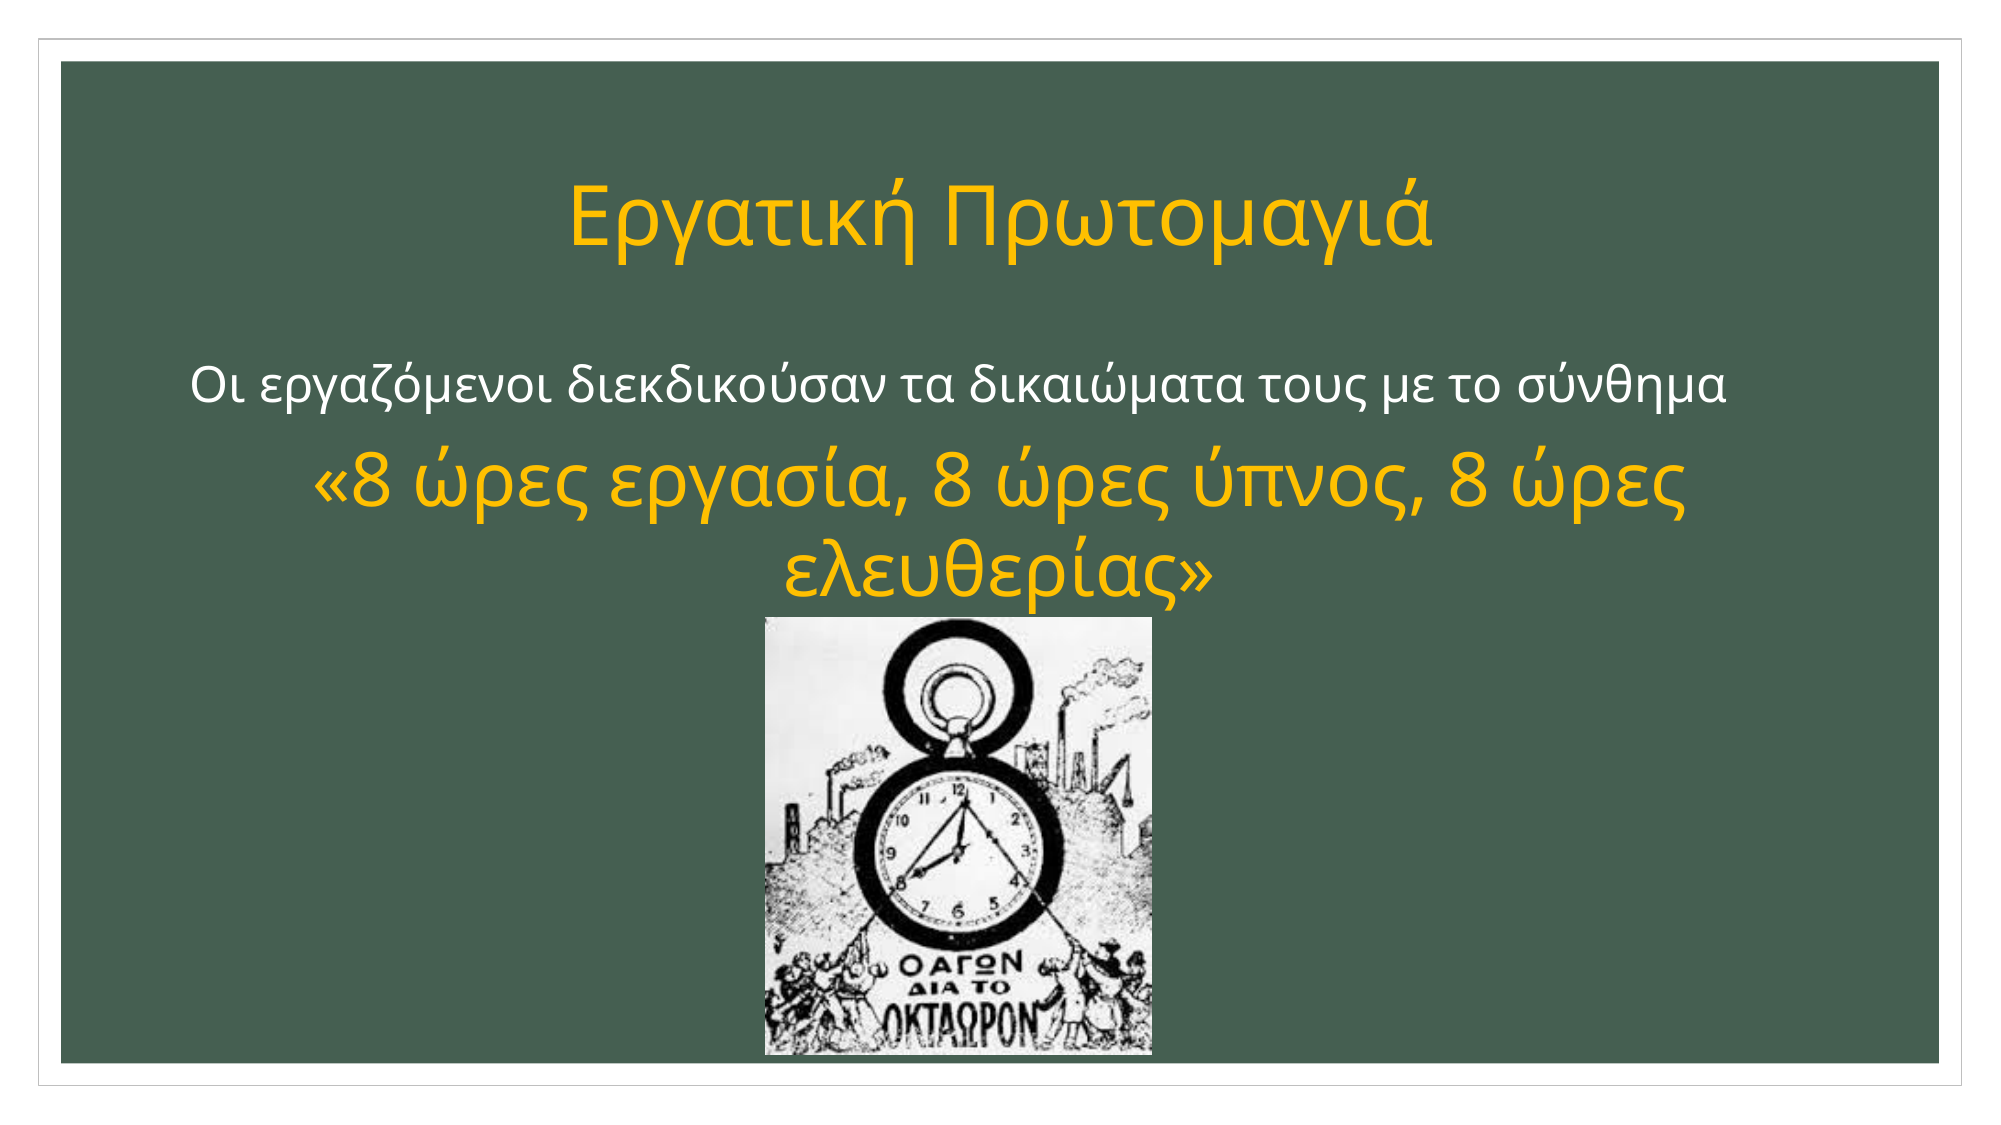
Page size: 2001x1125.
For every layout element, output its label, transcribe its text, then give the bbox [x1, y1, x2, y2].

title Εργατική Πρωτομαγιά [174, 105, 1825, 331]
picture [765, 617, 1152, 1055]
list Οι εργαζόμενοι διεκδικούσαν τα δικαιώματα τους με το σύνθημα «8 ώρες εργασία, 8 ώρες ύπνος, 8 ώρες ελευθερίας» [174, 345, 1825, 990]
